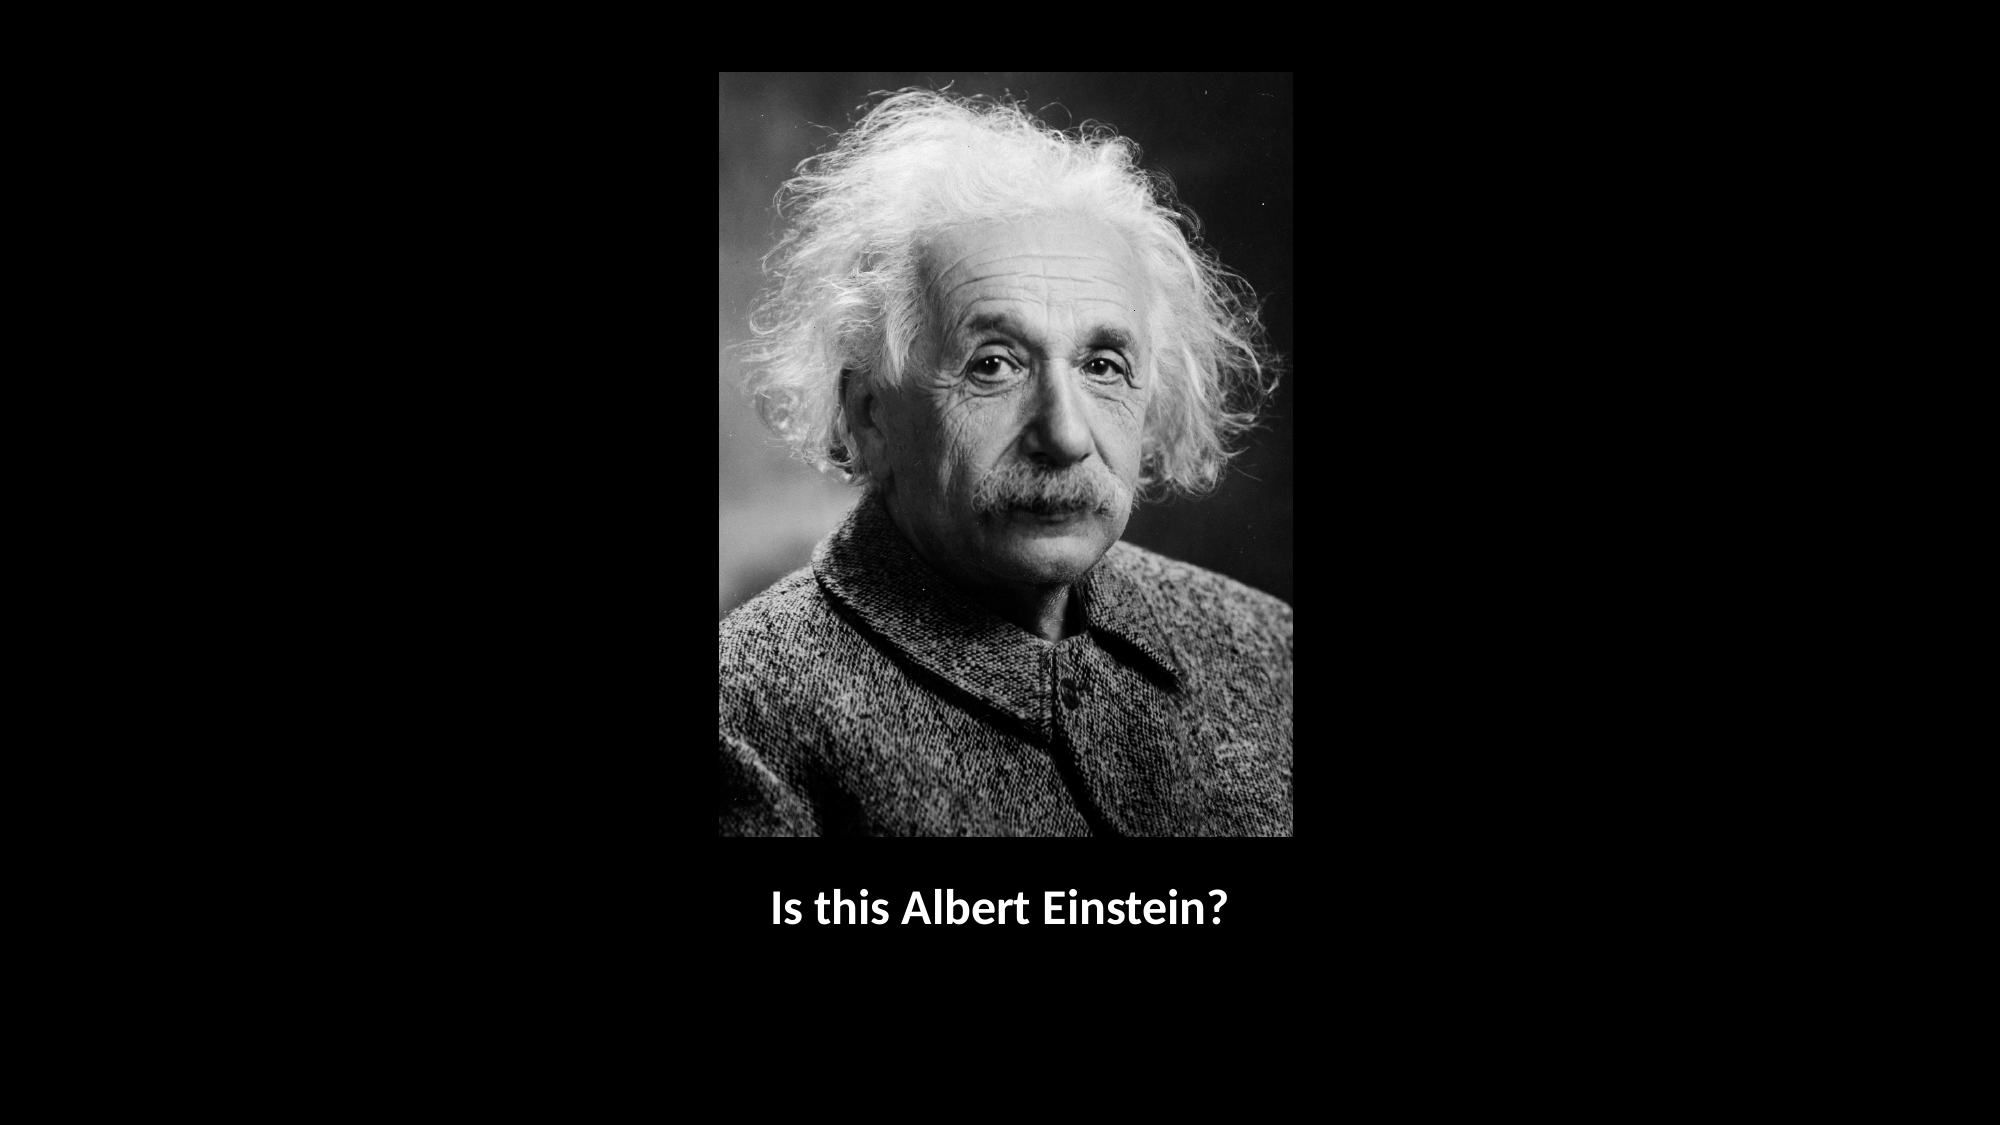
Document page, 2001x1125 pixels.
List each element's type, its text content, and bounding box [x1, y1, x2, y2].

picture [718, 72, 1293, 837]
text_box Is this Albert Einstein? [0, 867, 2000, 1003]
